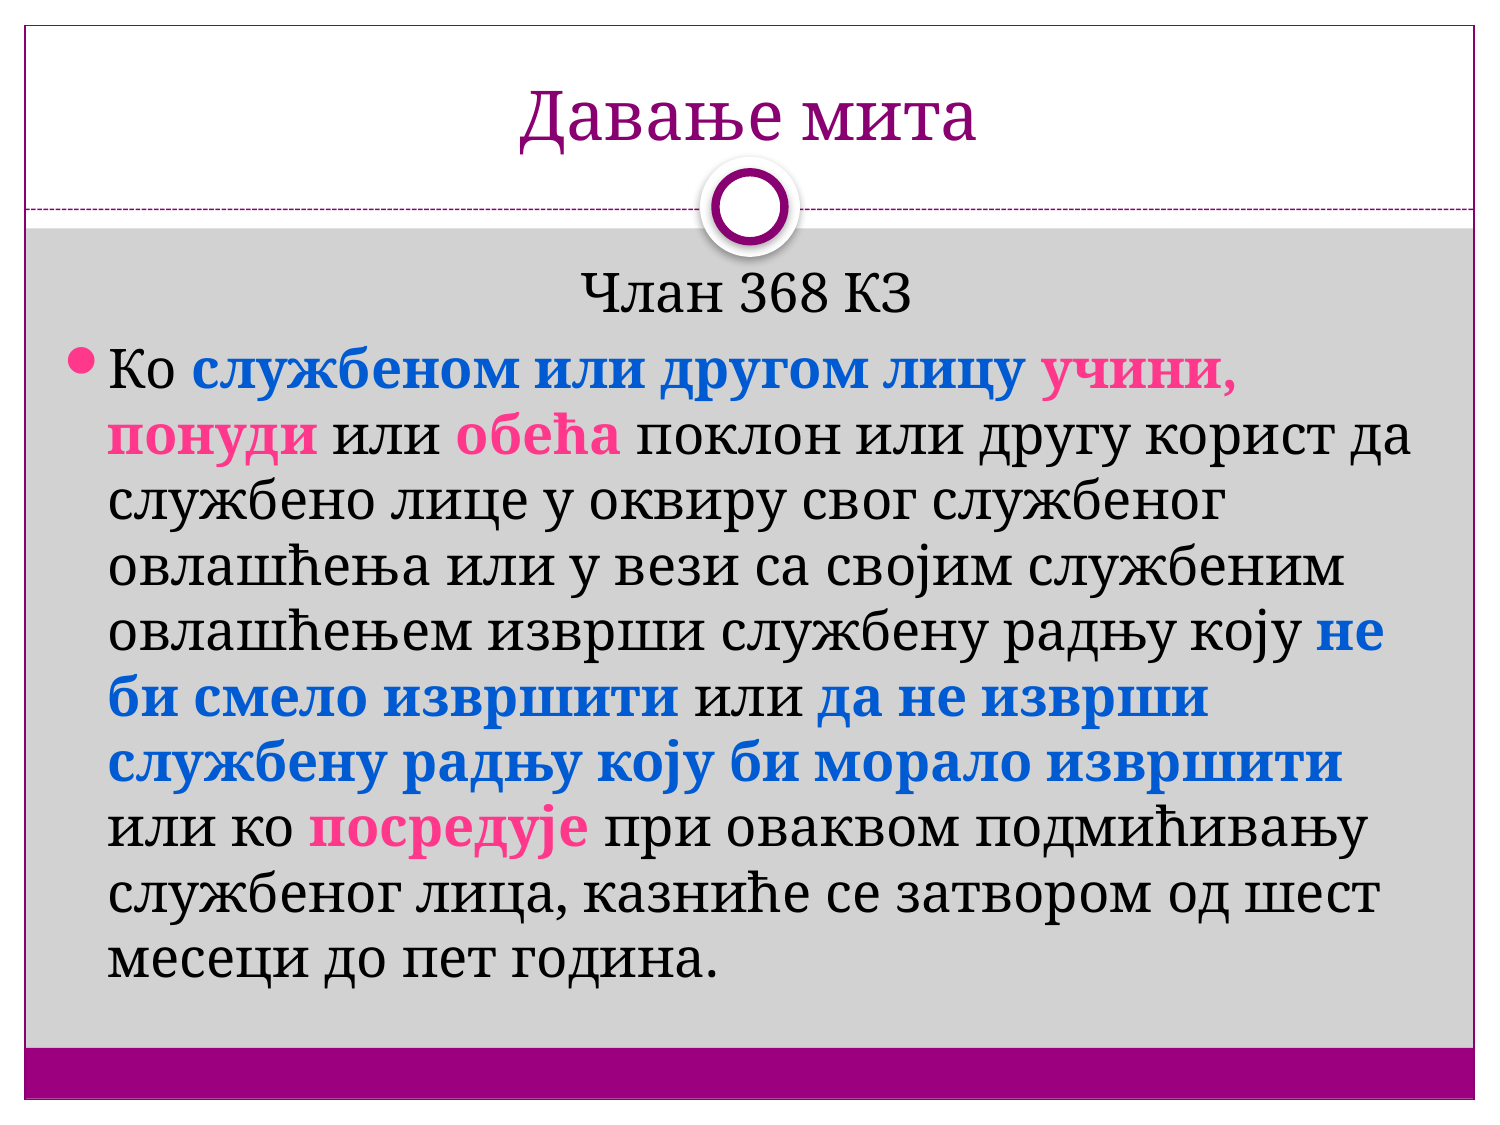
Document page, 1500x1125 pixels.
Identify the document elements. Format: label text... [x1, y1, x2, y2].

title Давање мита [49, 37, 1450, 162]
list Члан 368 КЗ Ко службеном или другом лицу учини, понуди или обећа поклон или другу корист да службено лице у оквиру свог службеног овлашћења или у вези са својим службеним овлашћењем изврши службену радњу коју не би смело извршити или да не изврши службену радњу коју би морало извршити или ко посредује при оваквом подмићивању службеног лица, казниће се затвором од шест месеци до пет година. [49, 250, 1445, 1001]
